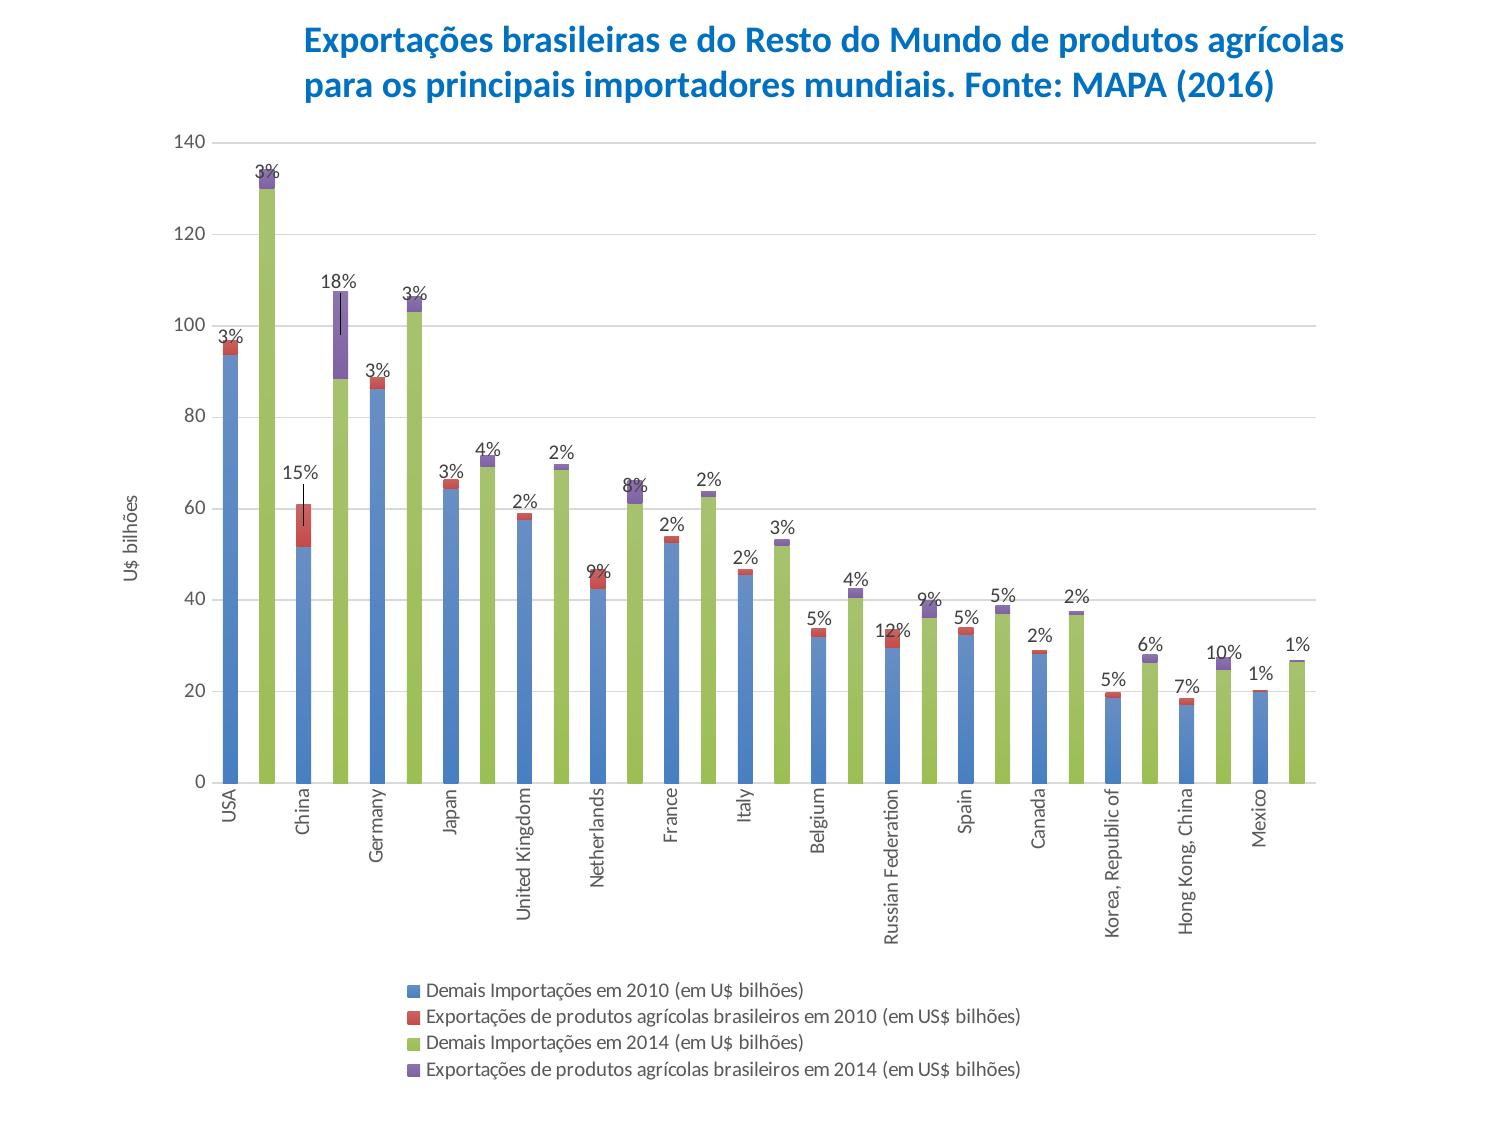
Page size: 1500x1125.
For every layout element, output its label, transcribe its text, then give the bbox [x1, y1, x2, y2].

chart [88, 113, 1341, 1087]
text_box Exportações brasileiras e do Resto do Mundo de produtos agrícolas para os principais importadores mundiais. Fonte: MAPA (2016) [289, 7, 1435, 112]
